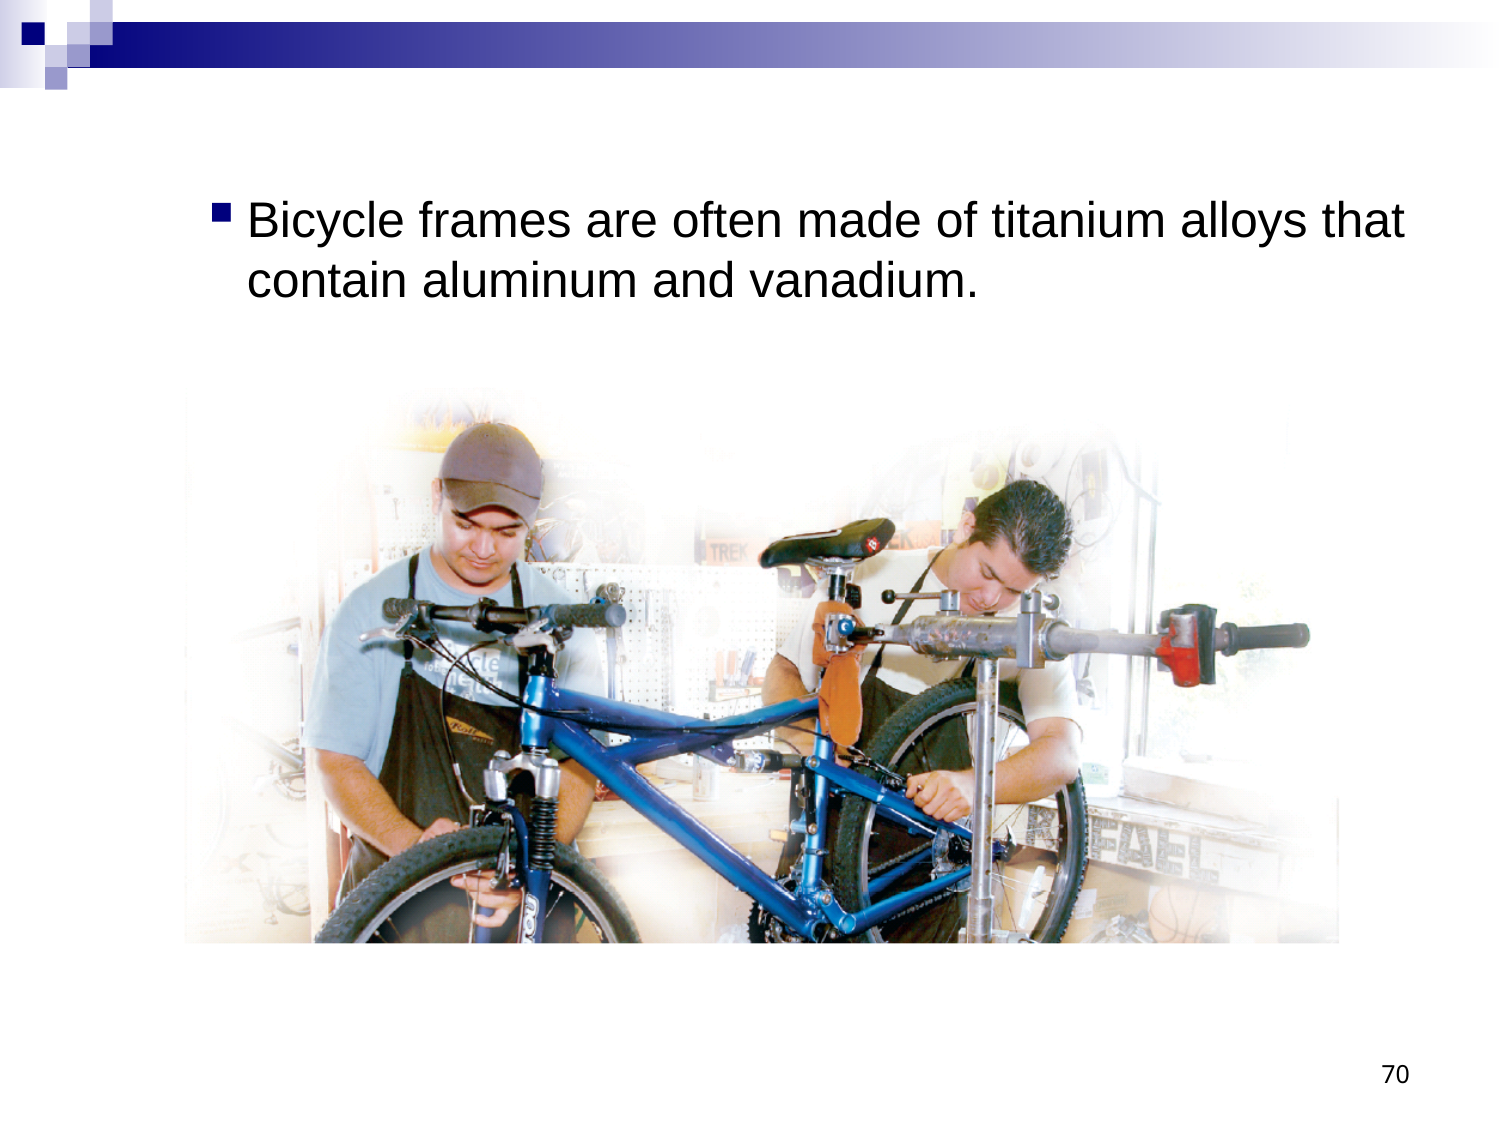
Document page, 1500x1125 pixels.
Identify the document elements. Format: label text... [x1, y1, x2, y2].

text_box Bicycle frames are often made of titanium alloys that contain aluminum and vanadium. [44, 179, 1425, 975]
picture [149, 387, 1376, 947]
slide_number 70 [1074, 1024, 1426, 1101]
